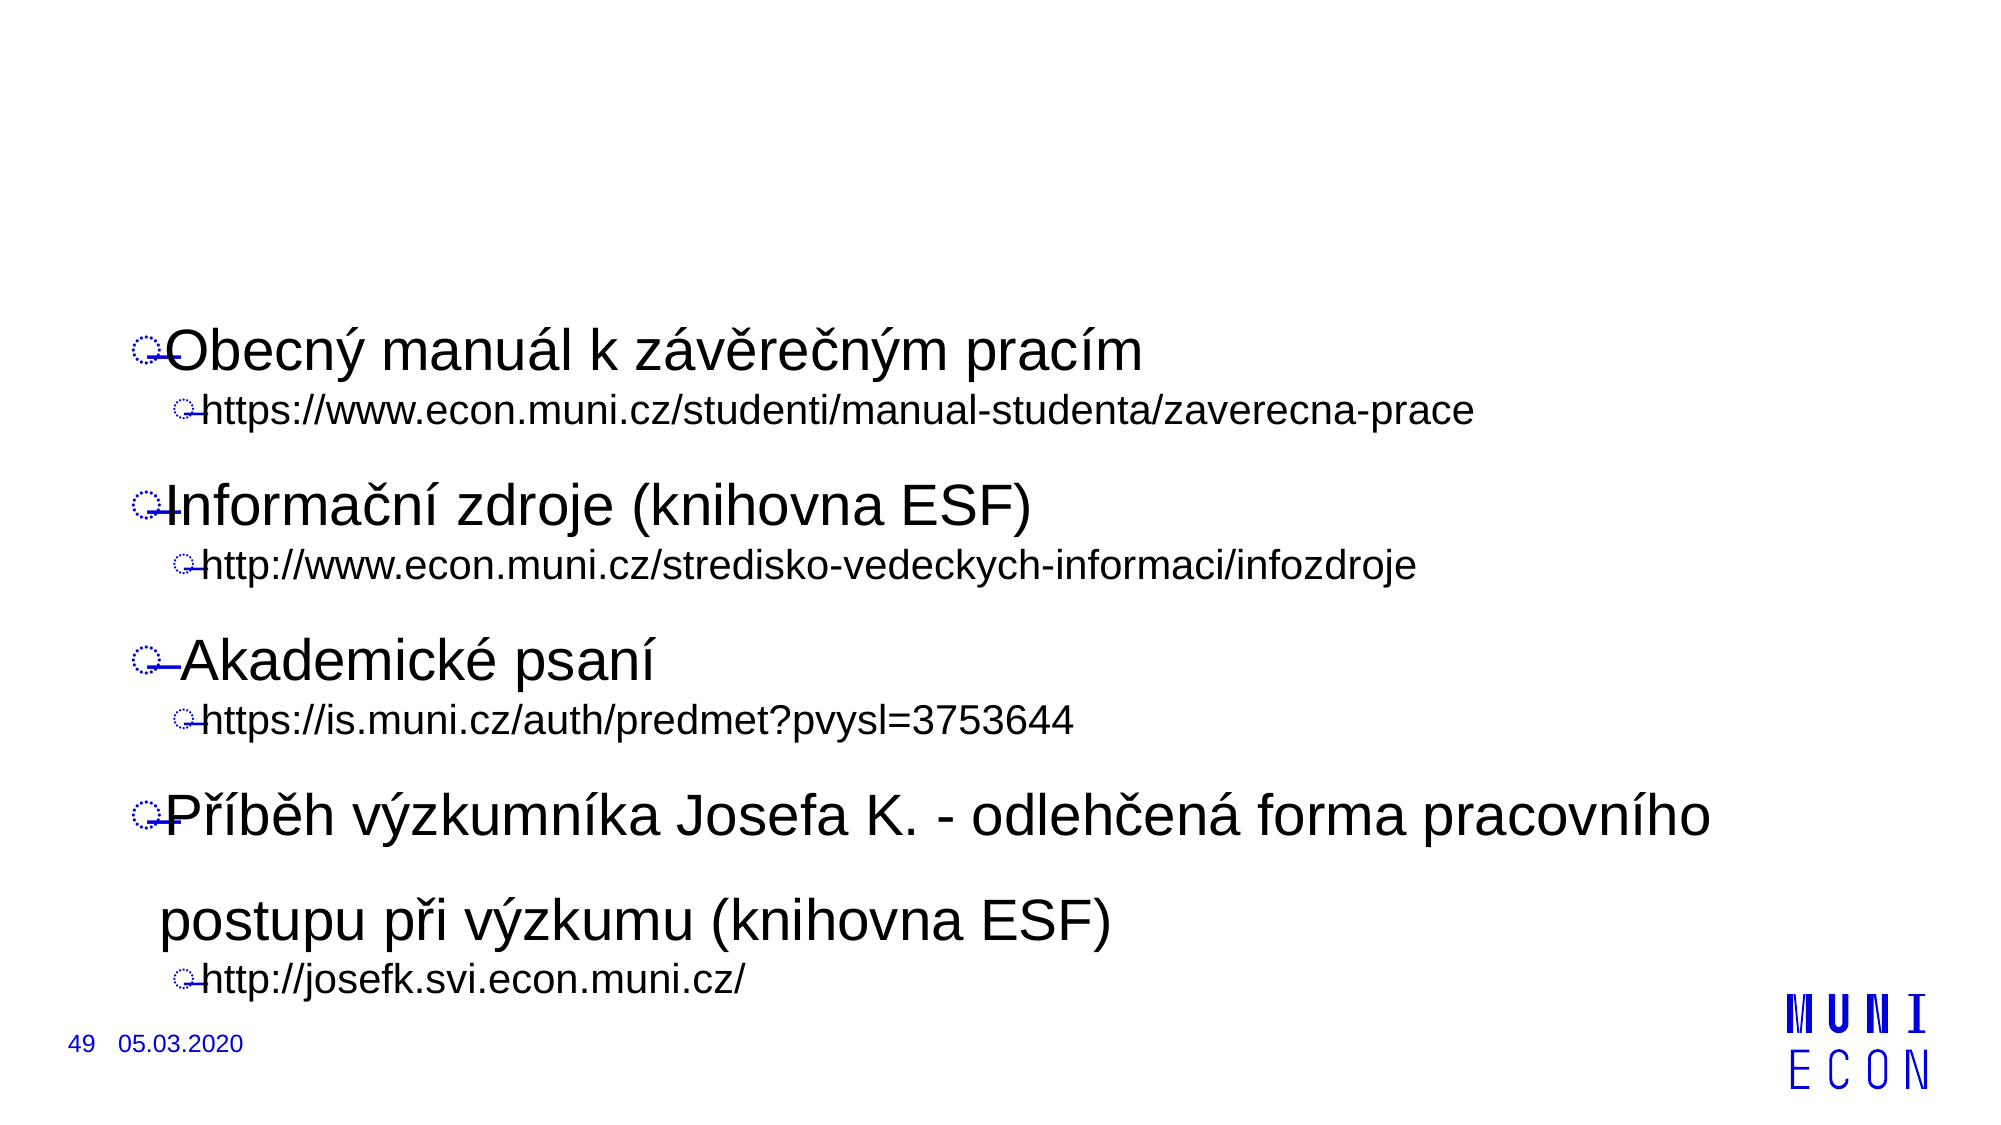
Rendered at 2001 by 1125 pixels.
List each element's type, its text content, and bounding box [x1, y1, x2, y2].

footer 05.03.2020 [118, 1021, 1418, 1063]
list Obecný manuál k závěrečným pracím https://www.econ.muni.cz/studenti/manual-studenta/zaverecna-prace Informační zdroje (knihovna ESF) http://www.econ.muni.cz/stredisko-vedeckych-informaci/infozdroje Akademické psaní https://is.muni.cz/auth/predmet?pvysl=3753644 Příběh výzkumníka Josefa K. - odlehčená forma pracovního postupu při výzkumu (knihovna ESF) http://josefk.svi.econ.muni.cz/ [118, 277, 1883, 957]
slide_number 49 [67, 1021, 110, 1063]
